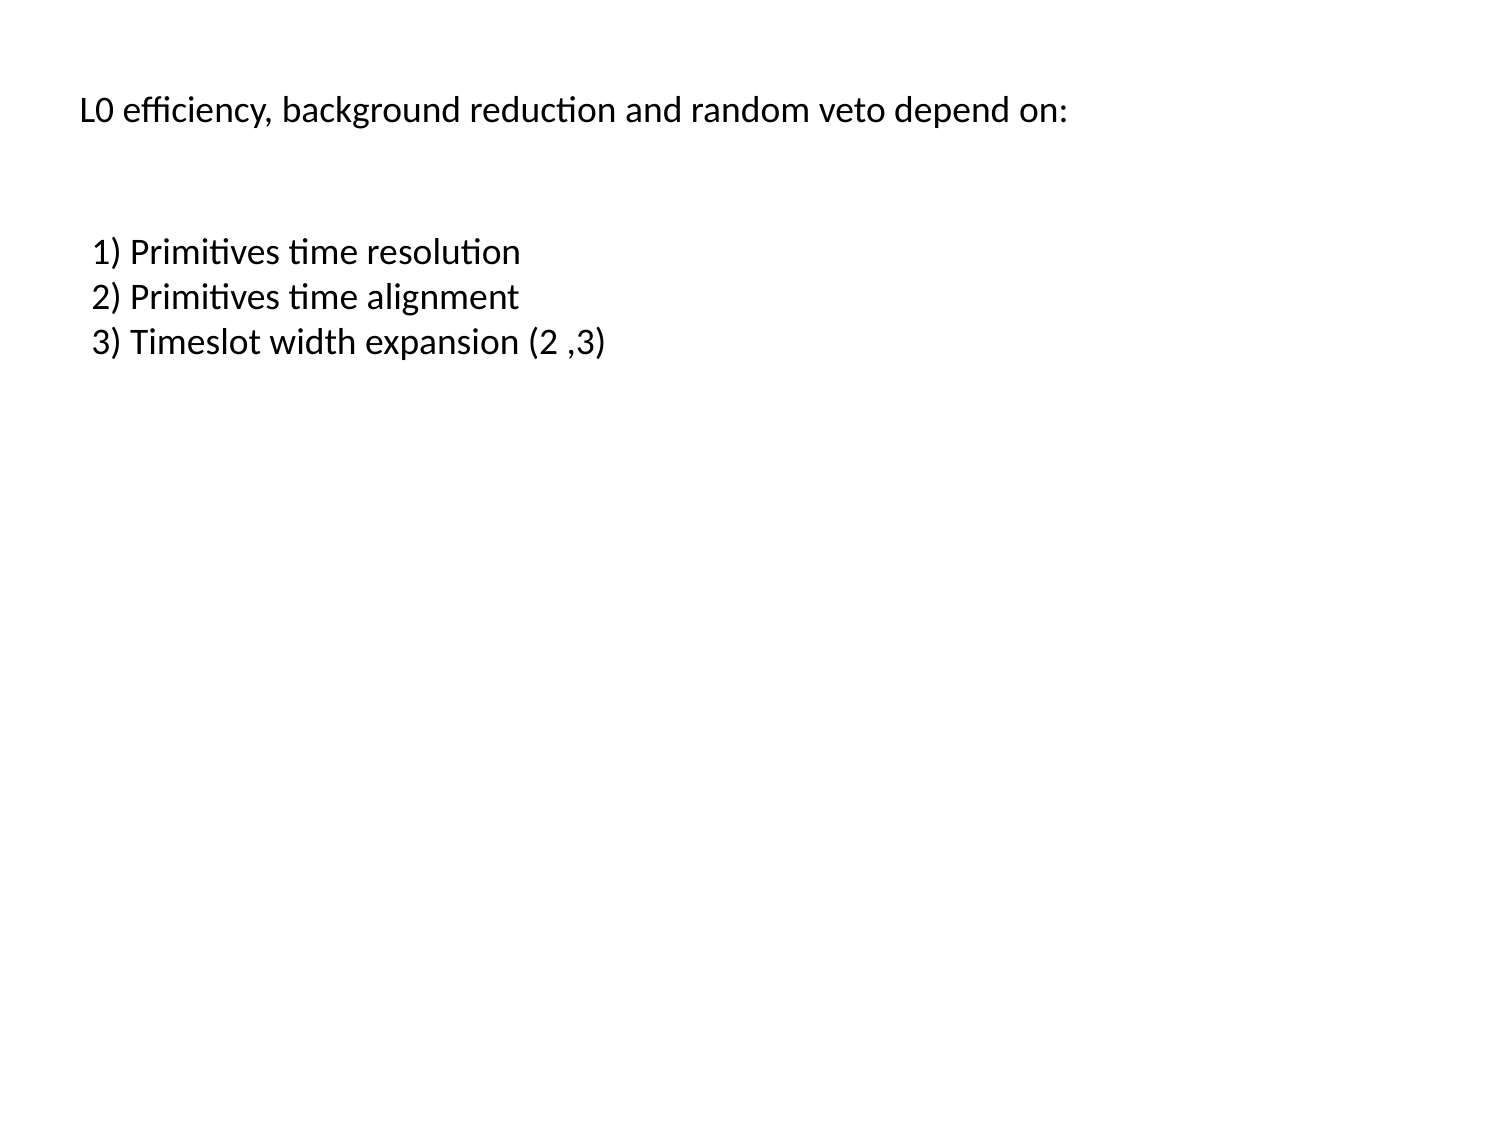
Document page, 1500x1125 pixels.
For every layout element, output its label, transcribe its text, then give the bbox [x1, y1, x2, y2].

text_box L0 efficiency, background reduction and random veto depend on: [64, 78, 1436, 138]
text_box 1) Primitives time resolution 2) Primitives time alignment 3) Timeslot width expansion (2 ,3) [76, 219, 1412, 370]
